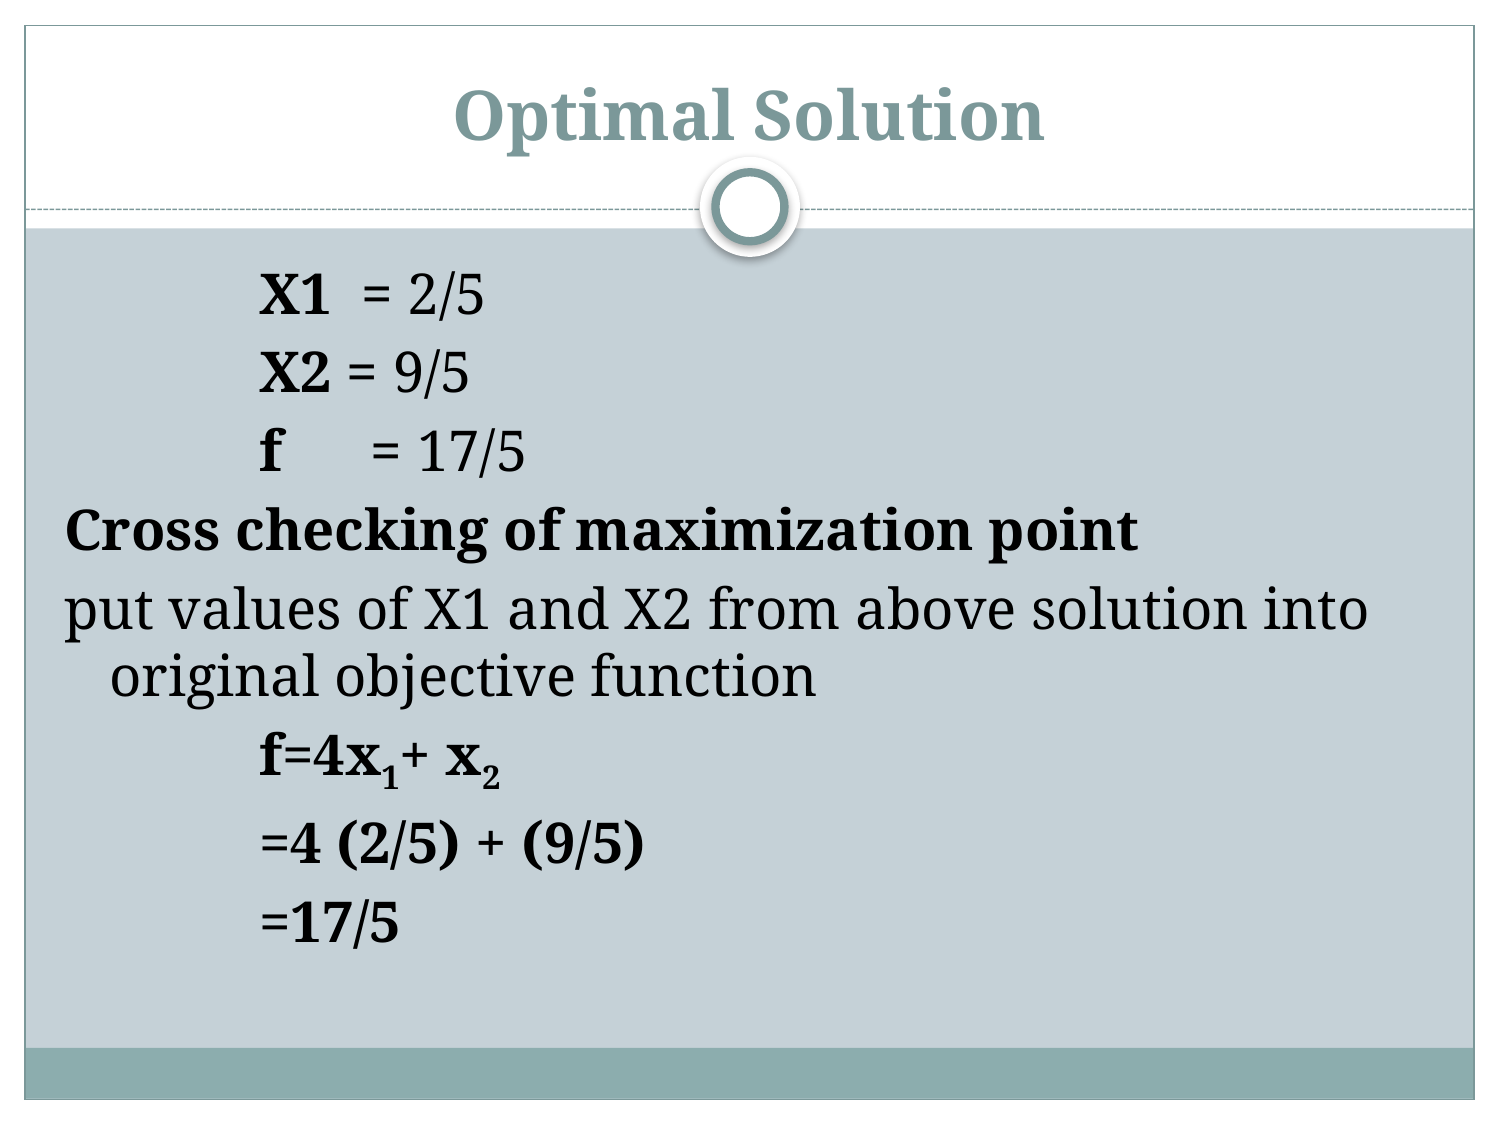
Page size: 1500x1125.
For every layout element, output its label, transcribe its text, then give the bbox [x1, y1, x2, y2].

title Optimal Solution [49, 37, 1450, 162]
list X1 = 2/5 X2 = 9/5 f = 17/5 Cross checking of maximization point put values of X1 and X2 from above solution into original objective function f=4x1+ x2 =4 (2/5) + (9/5) =17/5 [49, 250, 1445, 1075]
